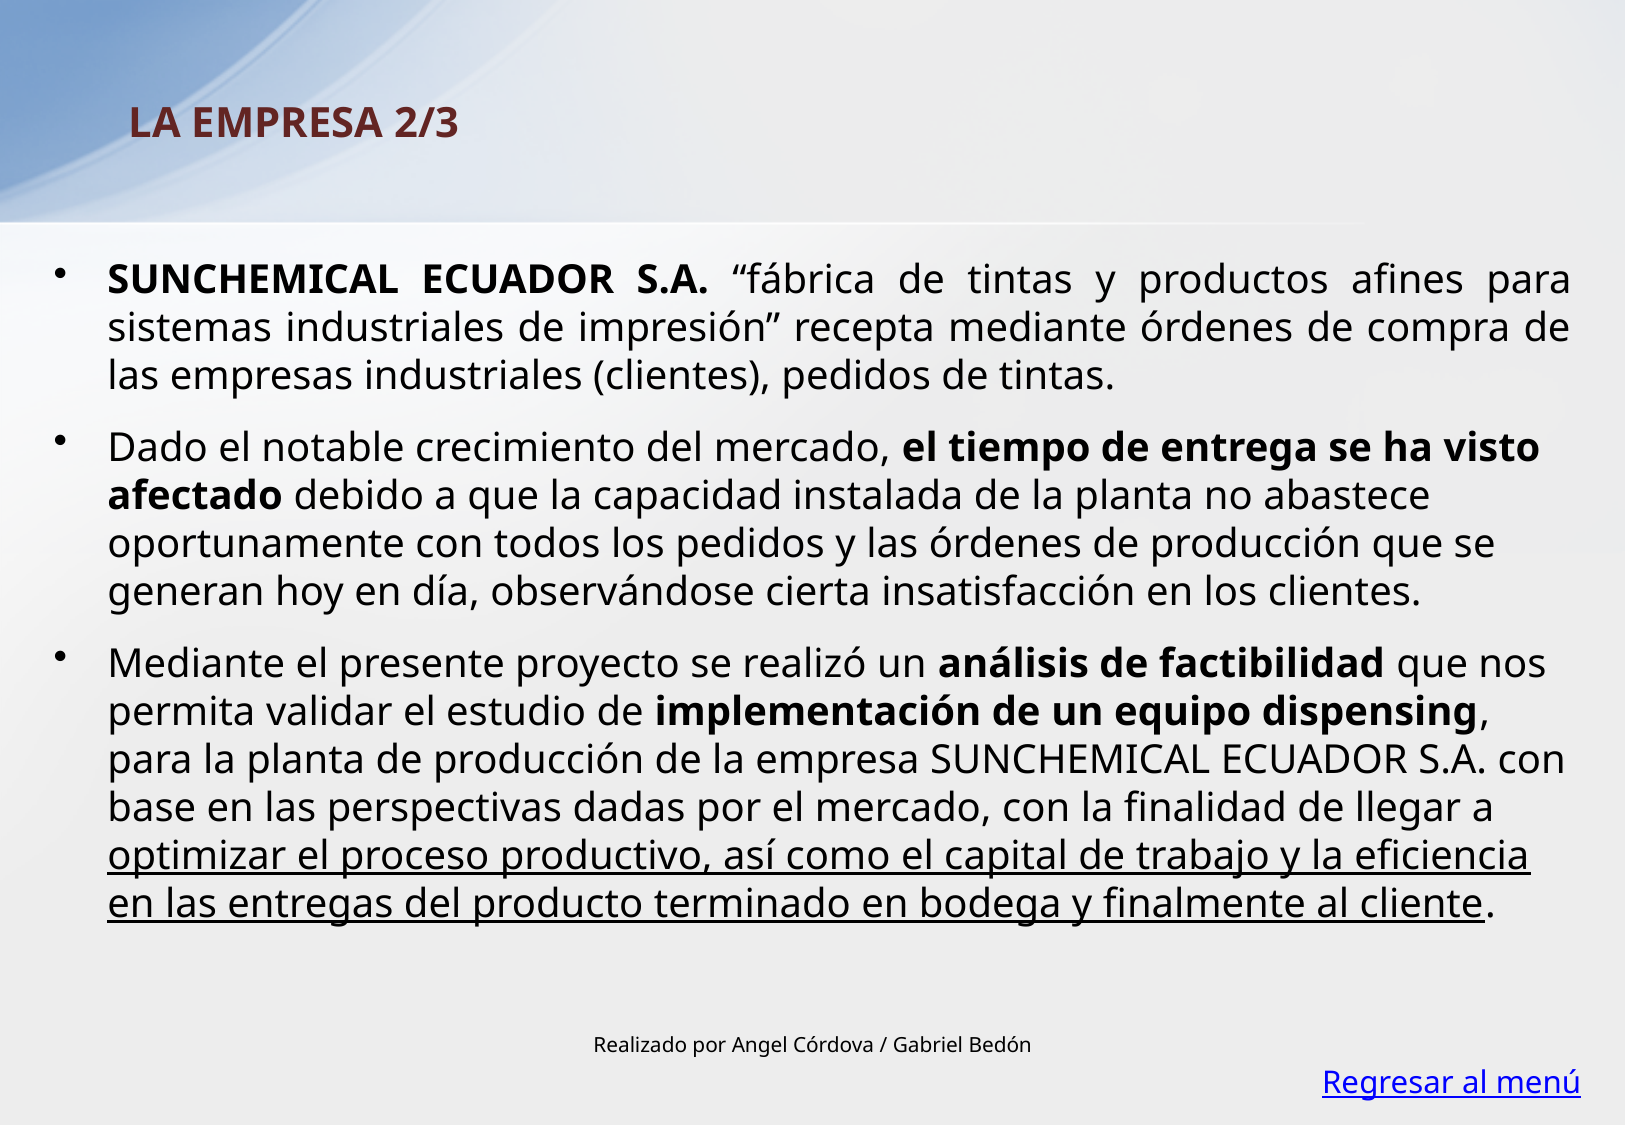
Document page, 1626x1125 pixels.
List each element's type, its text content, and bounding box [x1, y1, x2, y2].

text_box LA EMPRESA 2/3 [114, 82, 1524, 160]
list SUNCHEMICAL ECUADOR S.A. “fábrica de tintas y productos afines para sistemas industriales de impresión” recepta mediante órdenes de compra de las empresas industriales (clientes), pedidos de tintas. Dado el notable crecimiento del mercado, el tiempo de entrega se ha visto afectado debido a que la capacidad instalada de la planta no abastece oportunamente con todos los pedidos y las órdenes de producción que se generan hoy en día, observándose cierta insatisfacción en los clientes. Mediante el presente proyecto se realizó un análisis de factibilidad que nos permita validar el estudio de implementación de un equipo dispensing, para la planta de producción de la empresa SUNCHEMICAL ECUADOR S.A. con base en las perspectivas dadas por el mercado, con la finalidad de llegar a optimizar el proceso productivo, así como el capital de trabajo y la eficiencia en las entregas del producto terminado en bodega y finalmente al cliente. [38, 246, 1588, 989]
footer Realizado por Angel Córdova / Gabriel Bedón [555, 1024, 1070, 1103]
text_box Regresar al menú [1307, 1054, 1597, 1113]
picture [0, 0, 1625, 1125]
